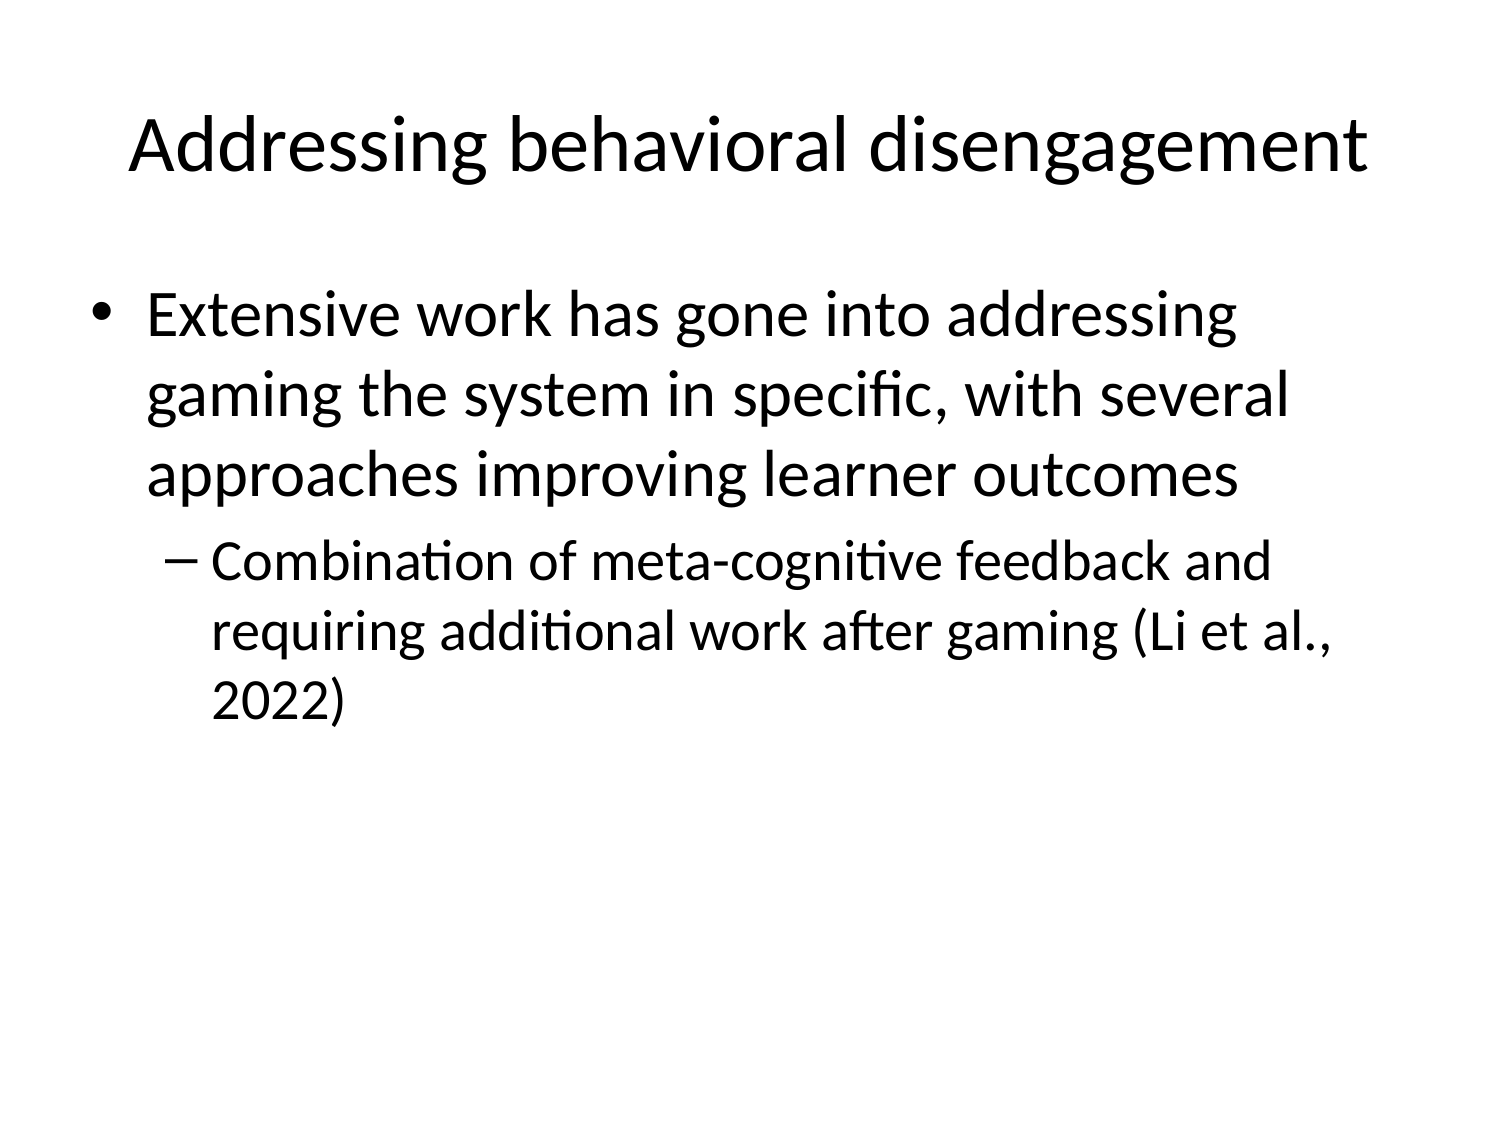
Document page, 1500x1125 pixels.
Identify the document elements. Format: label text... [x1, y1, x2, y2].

list Extensive work has gone into addressing gaming the system in specific, with several approaches improving learner outcomes Combination of meta-cognitive feedback and requiring additional work after gaming (Li et al., 2022) [75, 262, 1425, 1005]
title Addressing behavioral disengagement [75, 45, 1425, 233]
